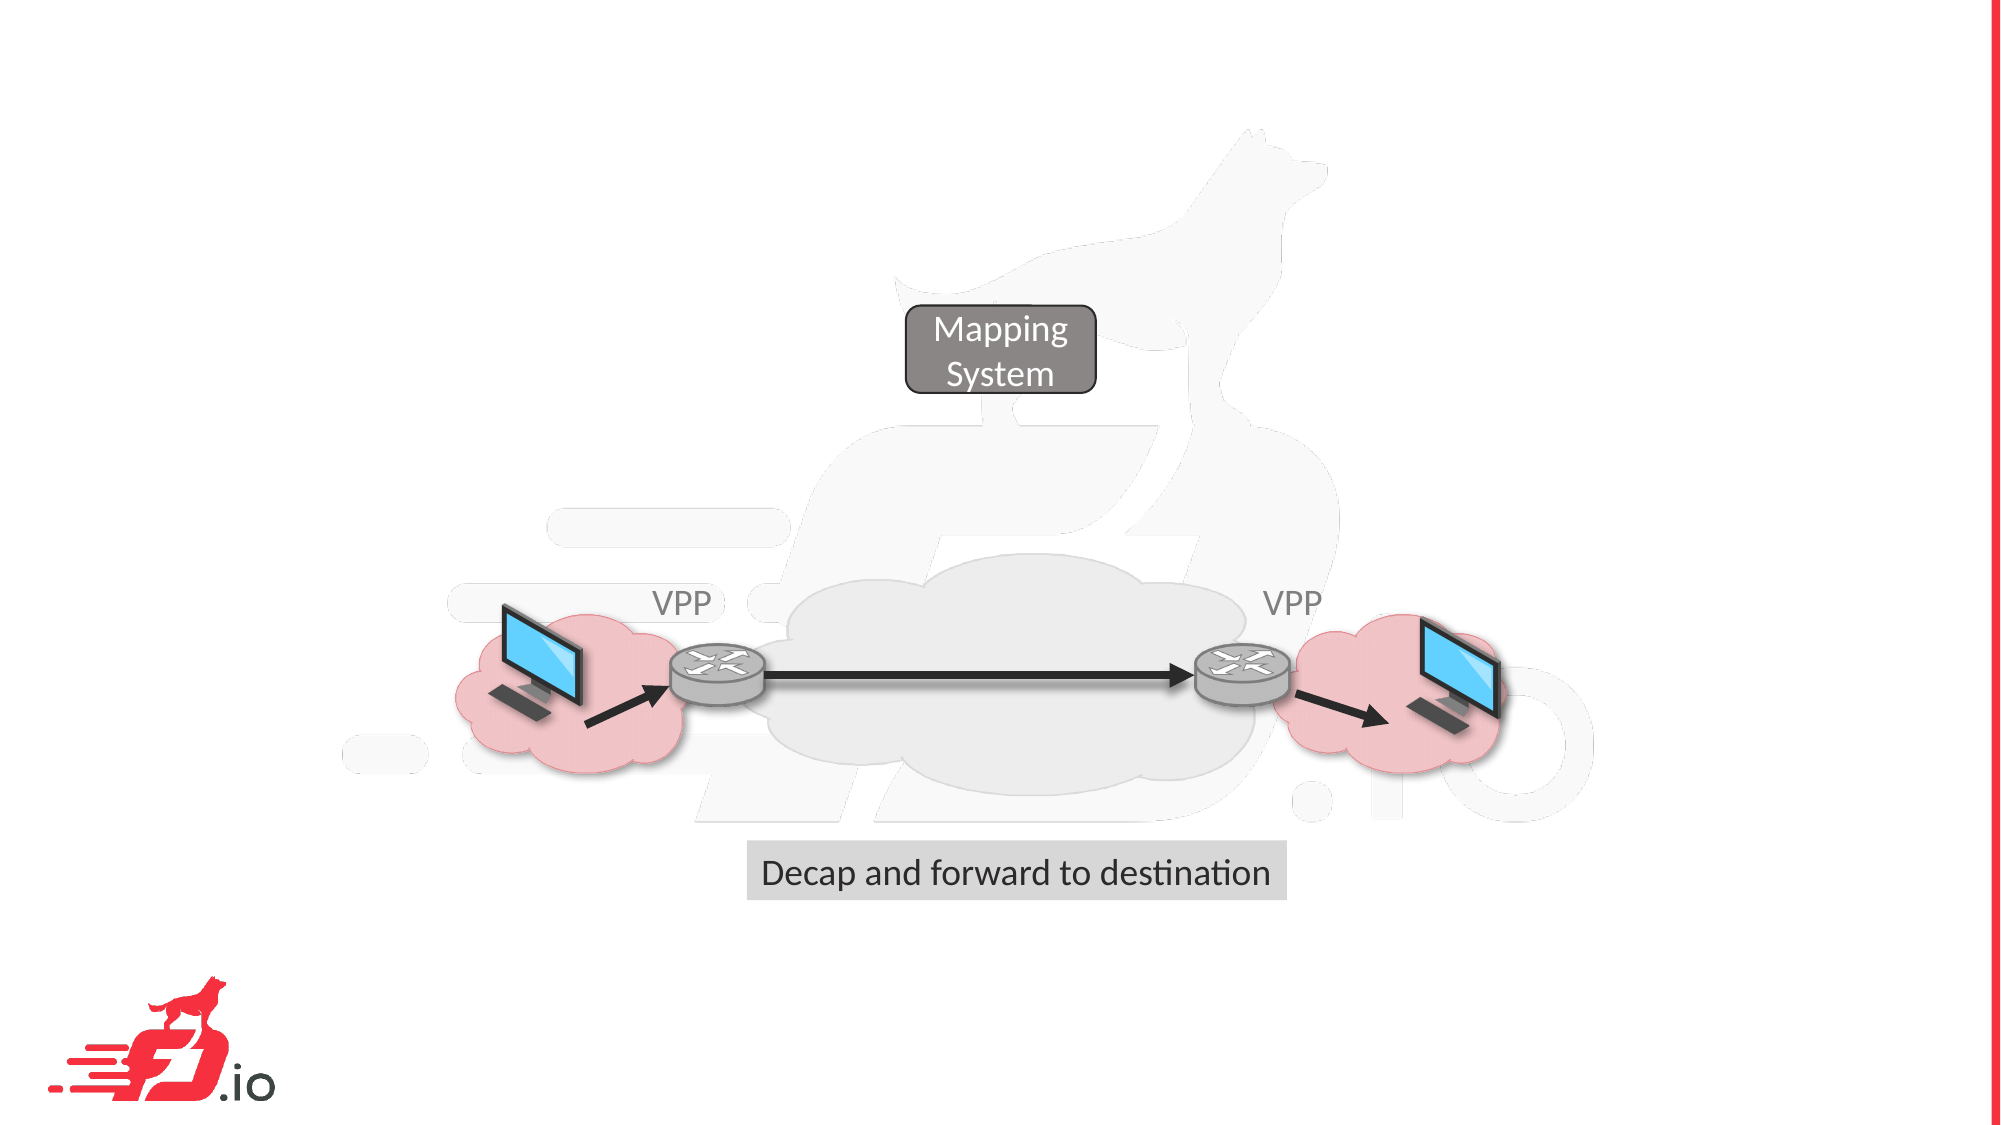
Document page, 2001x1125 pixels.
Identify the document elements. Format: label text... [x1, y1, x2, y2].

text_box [585, 685, 670, 725]
text_box Decap and forward to destination [746, 840, 1287, 901]
text_box VPP [637, 570, 727, 631]
text_box Mapping System [904, 304, 1097, 394]
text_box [1295, 693, 1390, 724]
picture [454, 551, 1507, 797]
picture [47, 975, 276, 1103]
text_box VPP [1272, 570, 1338, 613]
